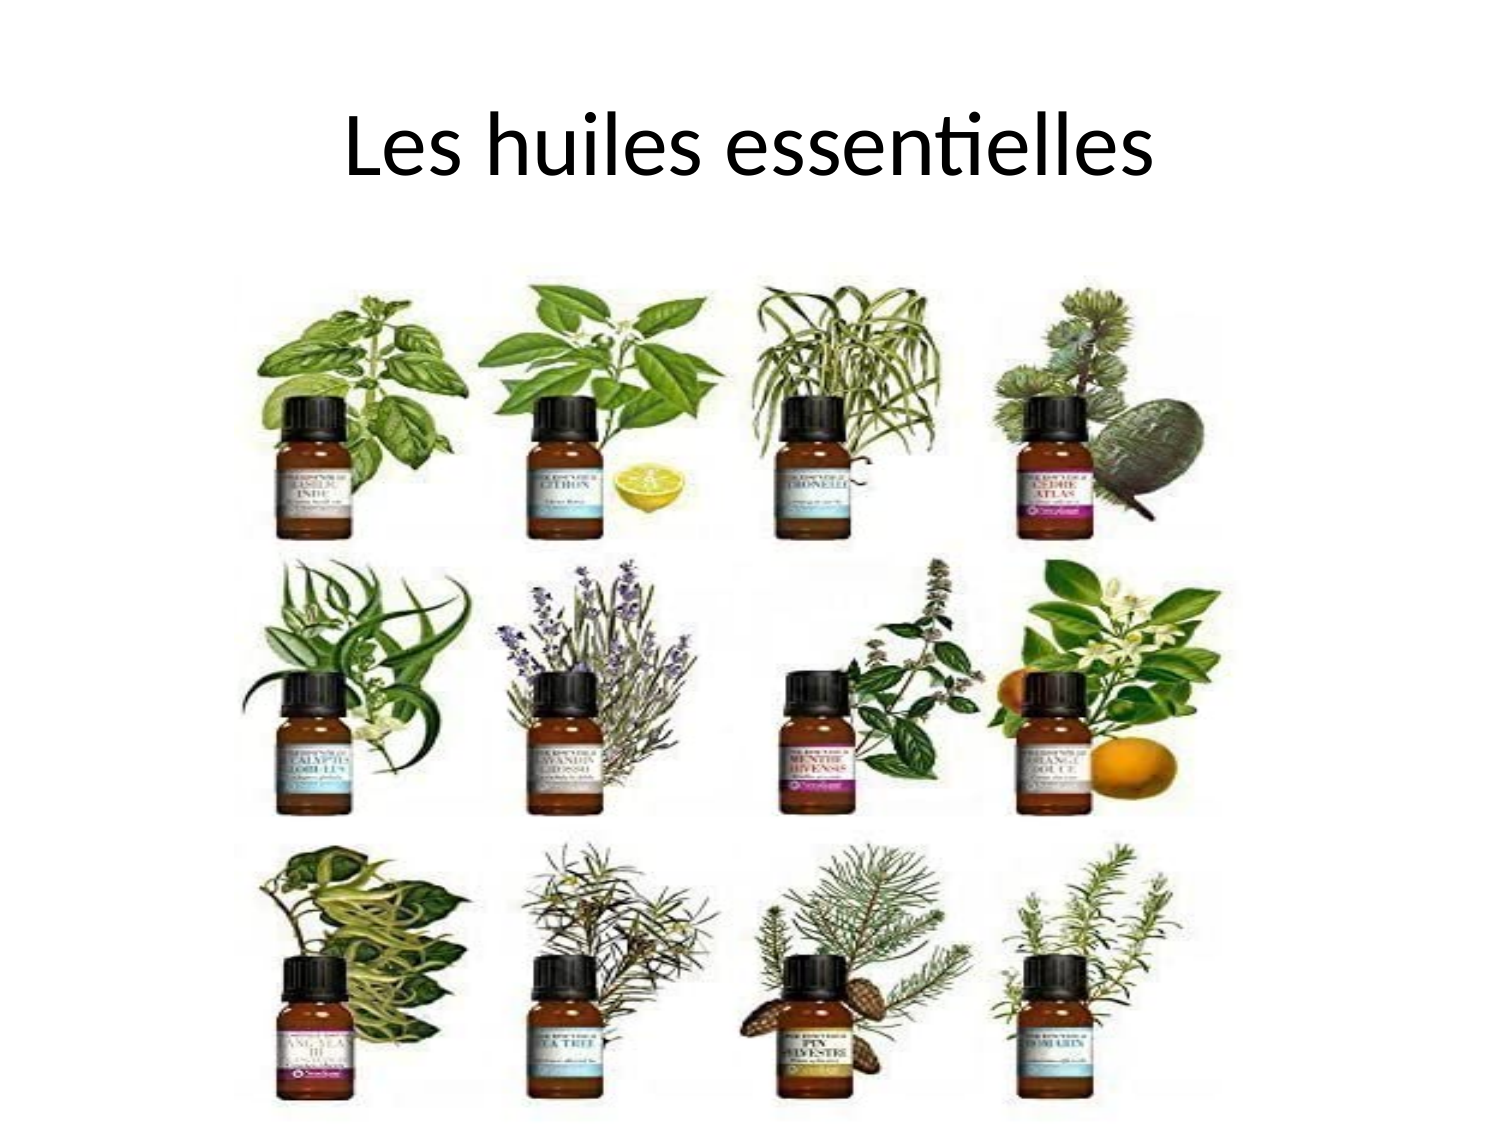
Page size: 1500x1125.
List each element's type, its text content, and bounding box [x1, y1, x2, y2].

title Les huiles essentielles [75, 45, 1425, 233]
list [234, 262, 1243, 1125]
